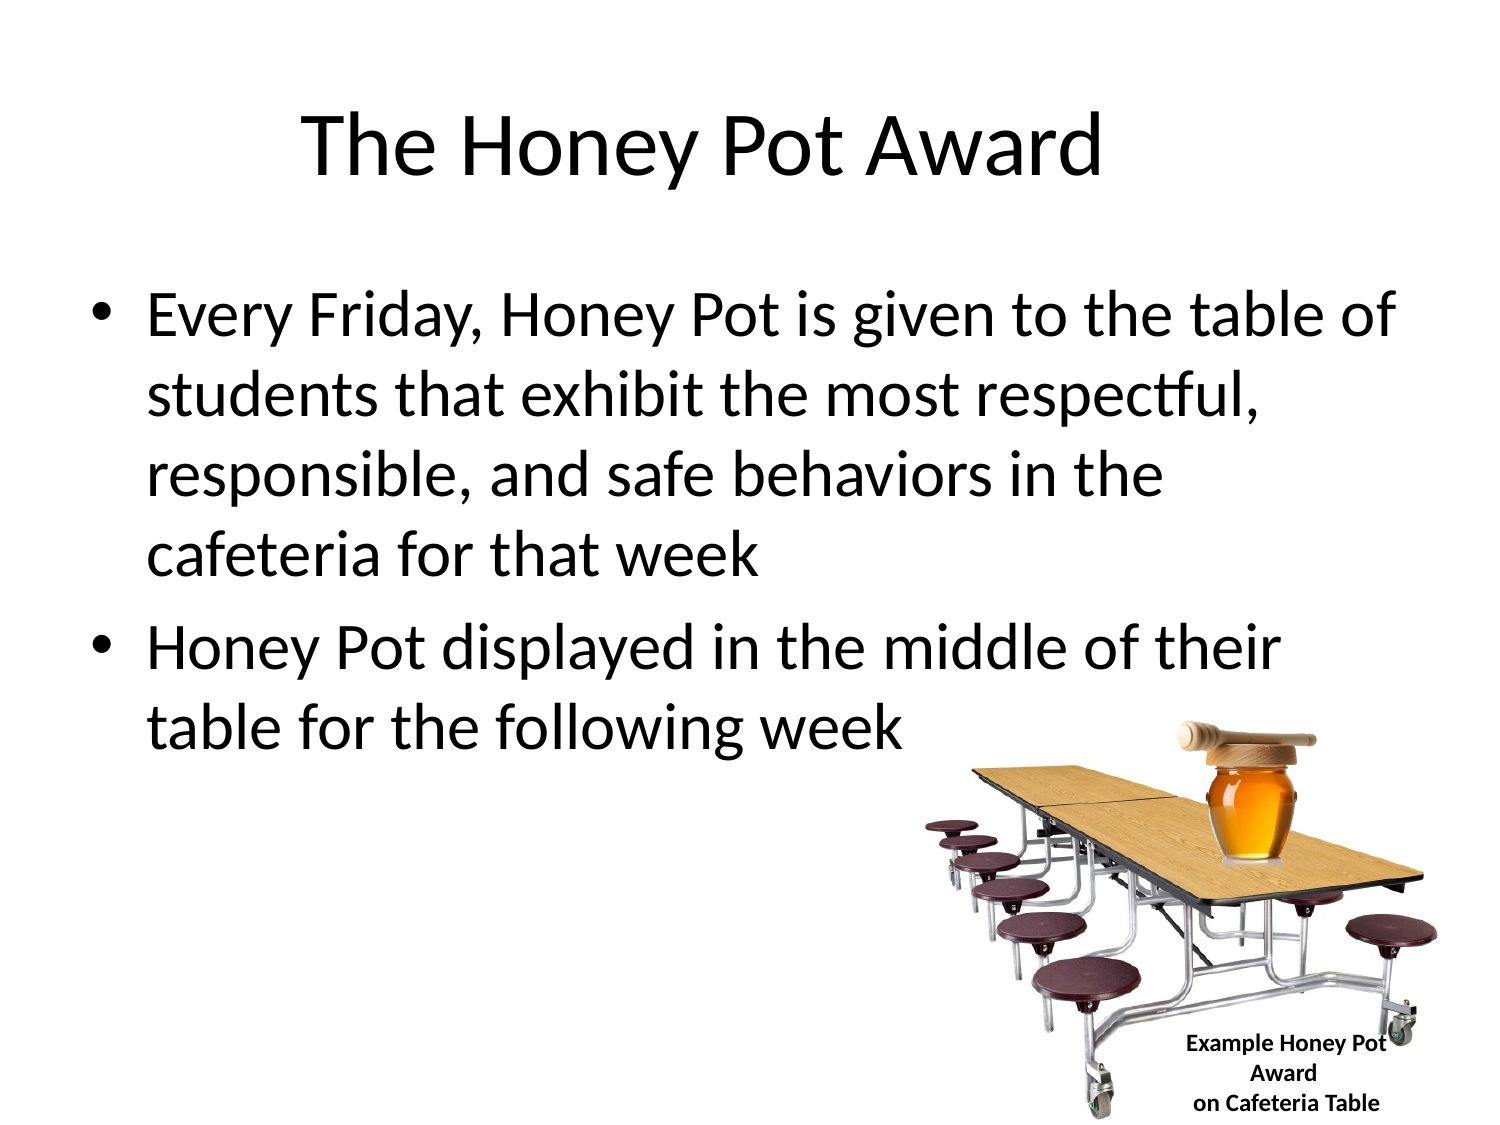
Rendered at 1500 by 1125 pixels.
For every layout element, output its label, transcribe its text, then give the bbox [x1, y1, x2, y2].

list Every Friday, Honey Pot is given to the table of students that exhibit the most respectful, responsible, and safe behaviors in the cafeteria for that week Honey Pot displayed in the middle of their table for the following week [75, 262, 1425, 1005]
title The Honey Pot Award [75, 45, 1425, 233]
picture [921, 720, 1444, 1124]
